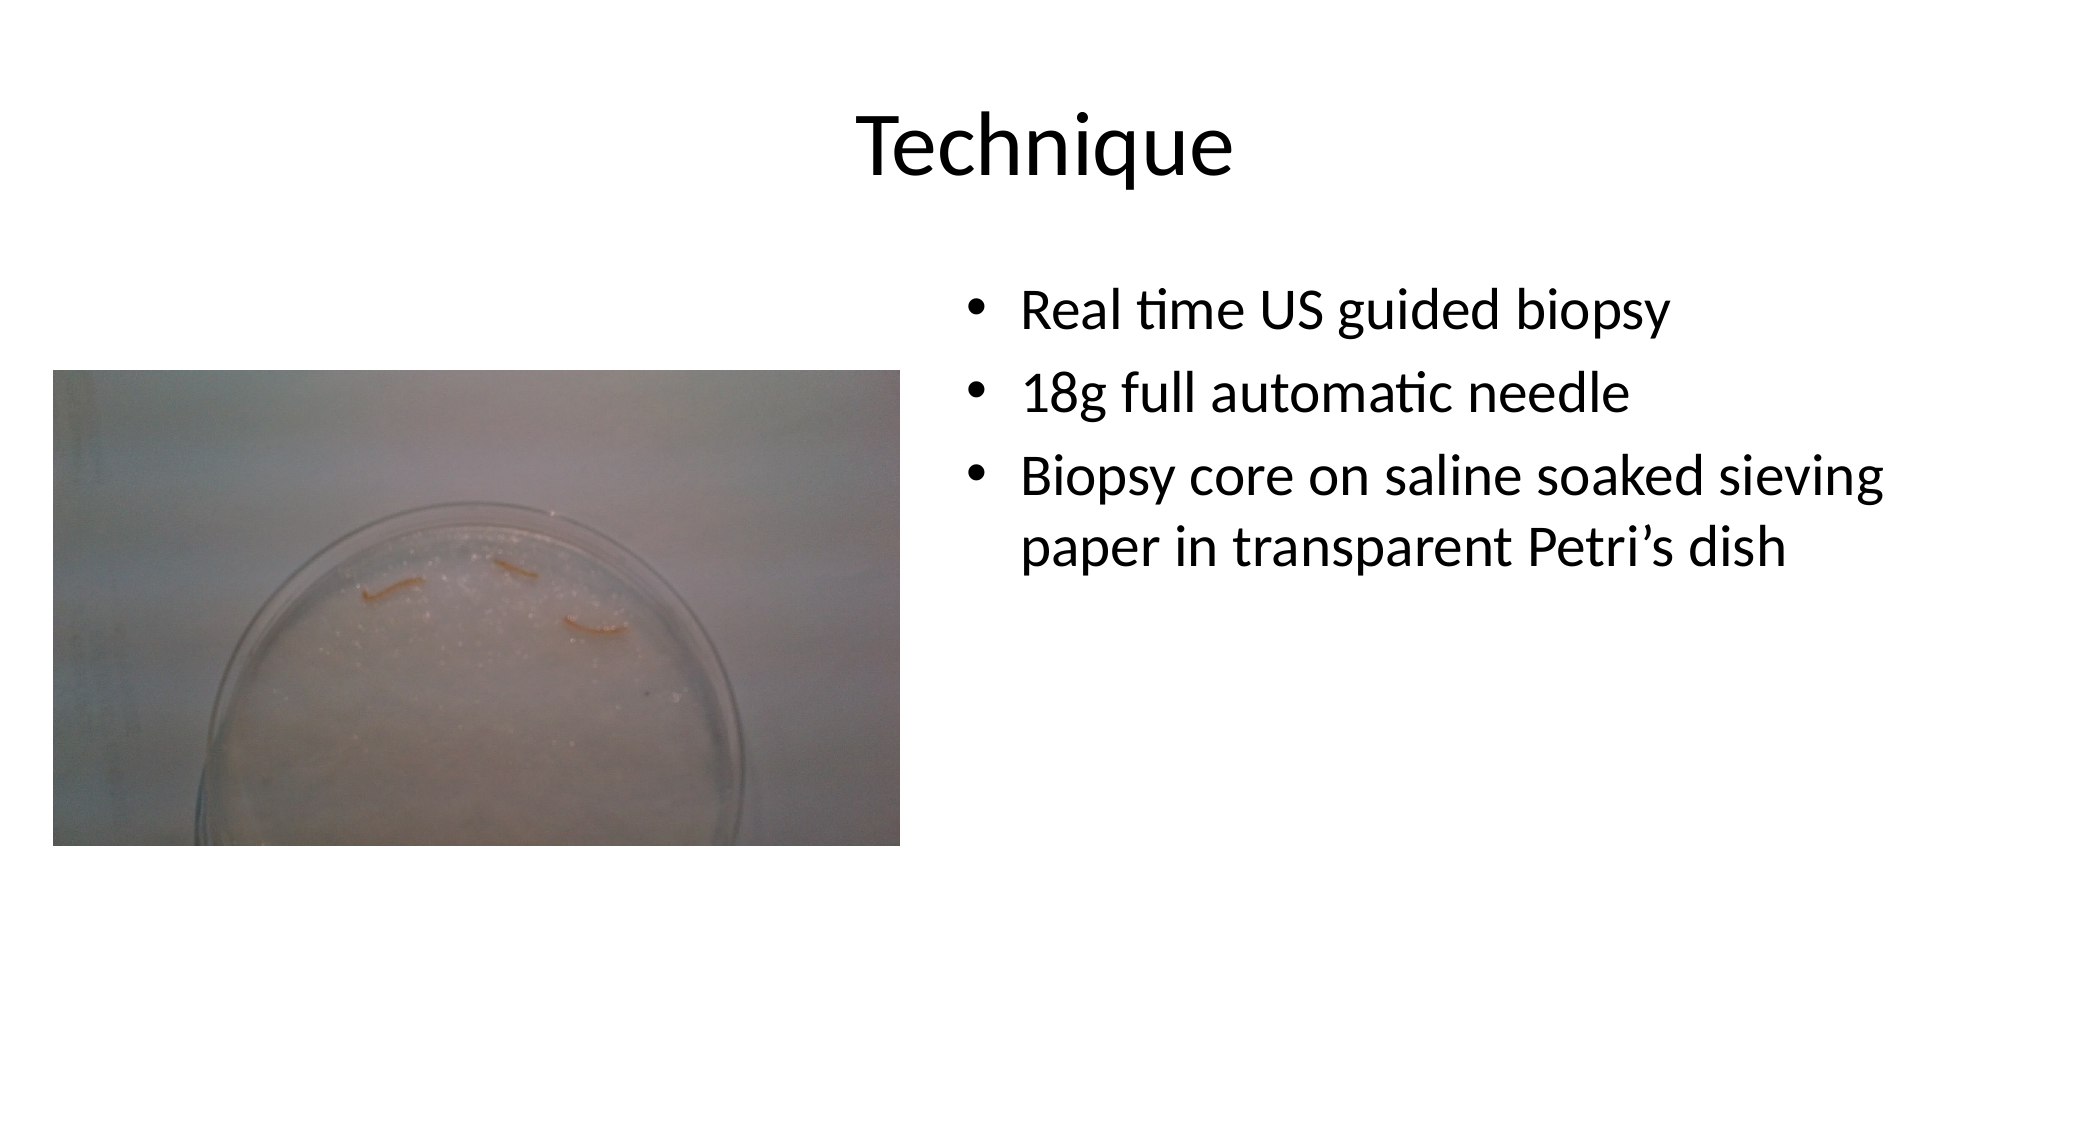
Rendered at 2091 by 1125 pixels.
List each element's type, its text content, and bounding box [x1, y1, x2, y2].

title Technique [104, 45, 1987, 233]
list Real time US guided biopsy 18g full automatic needle Biopsy core on saline soaked sieving paper in transparent Petri’s dish Standard light microscope X100 total magnification Nephrologist/pathologist 2-7 passes until at least 2 cores with glomeruli containing cortex obtained [950, 262, 1987, 1005]
picture [52, 370, 901, 847]
